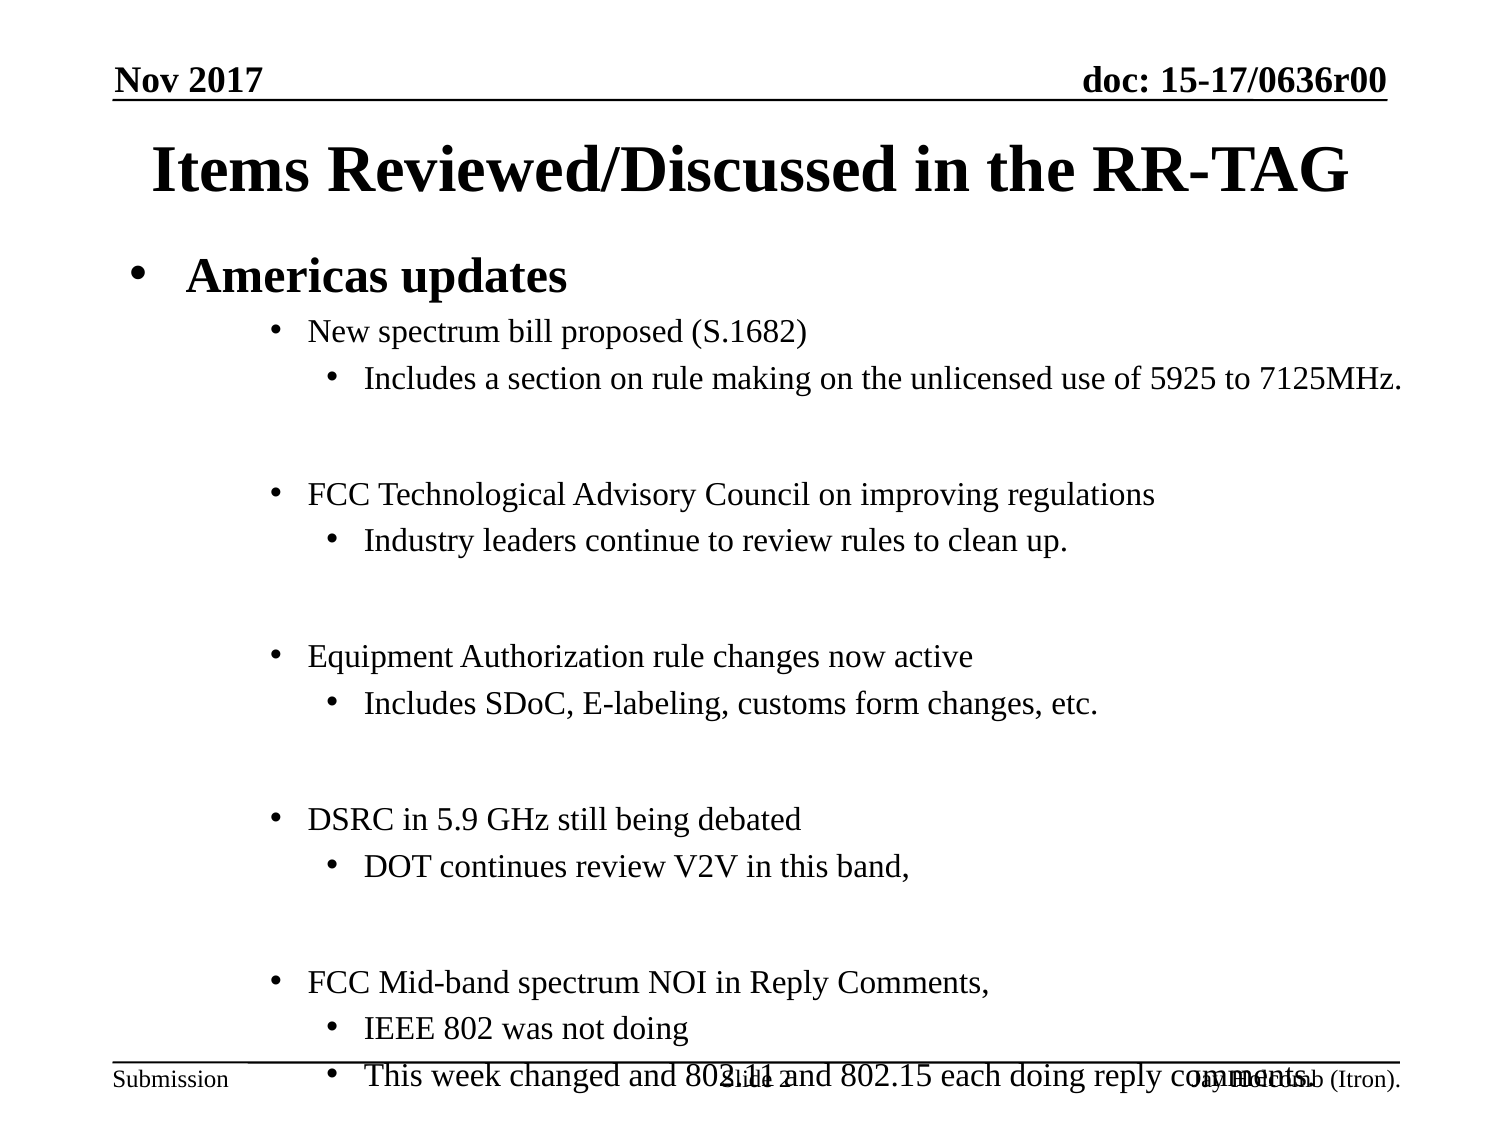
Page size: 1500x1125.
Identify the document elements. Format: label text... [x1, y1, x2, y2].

footer Jay Holcomb (Itron). [1188, 1061, 1402, 1093]
title Items Reviewed/Discussed in the RR-TAG [114, 77, 1390, 174]
list Americas updates New spectrum bill proposed (S.1682) Includes a section on rule making on the unlicensed use of 5925 to 7125MHz. FCC Technological Advisory Council on improving regulations Industry leaders continue to review rules to clean up. Equipment Authorization rule changes now active Includes SDoC, E-labeling, customs form changes, etc. DSRC in 5.9 GHz still being debated DOT continues review V2V in this band, FCC Mid-band spectrum NOI in Reply Comments, IEEE 802 was not doing This week changed and 802.11 and 802.15 each doing reply comments. [114, 174, 1440, 1001]
slide_number Slide 2 [712, 1061, 800, 1093]
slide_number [114, 54, 265, 77]
